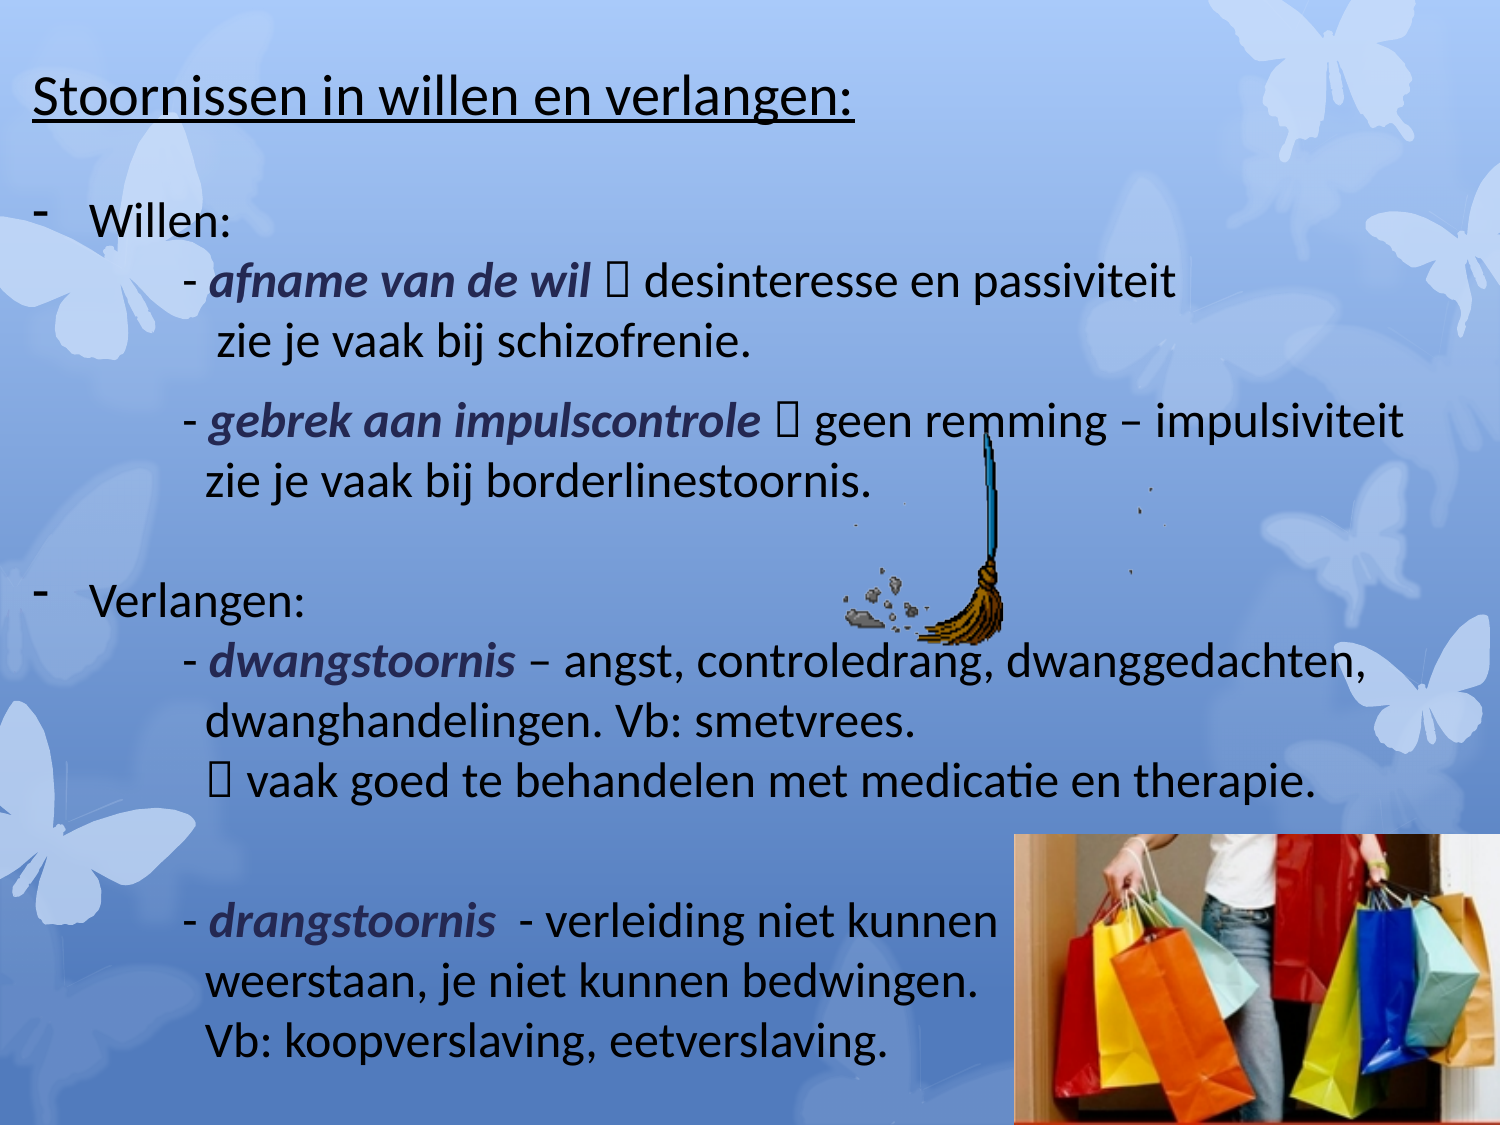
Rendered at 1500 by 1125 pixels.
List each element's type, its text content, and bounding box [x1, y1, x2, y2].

picture [1013, 833, 1500, 1125]
text_box Stoornissen in willen en verlangen: Willen: - afname van de wil  desinteresse en passiviteit zie je vaak bij schizofrenie. - gebrek aan impulscontrole  geen remming – impulsiviteit zie je vaak bij borderlinestoornis. Verlangen: - dwangstoornis – angst, controledrang, dwanggedachten, dwanghandelingen. Vb: smetvrees.  vaak goed te behandelen met medicatie en therapie. - drangstoornis - verleiding niet kunnen weerstaan, je niet kunnen bedwingen. Vb: koopverslaving, eetverslaving. [17, 49, 1477, 1075]
picture [836, 431, 1192, 675]
